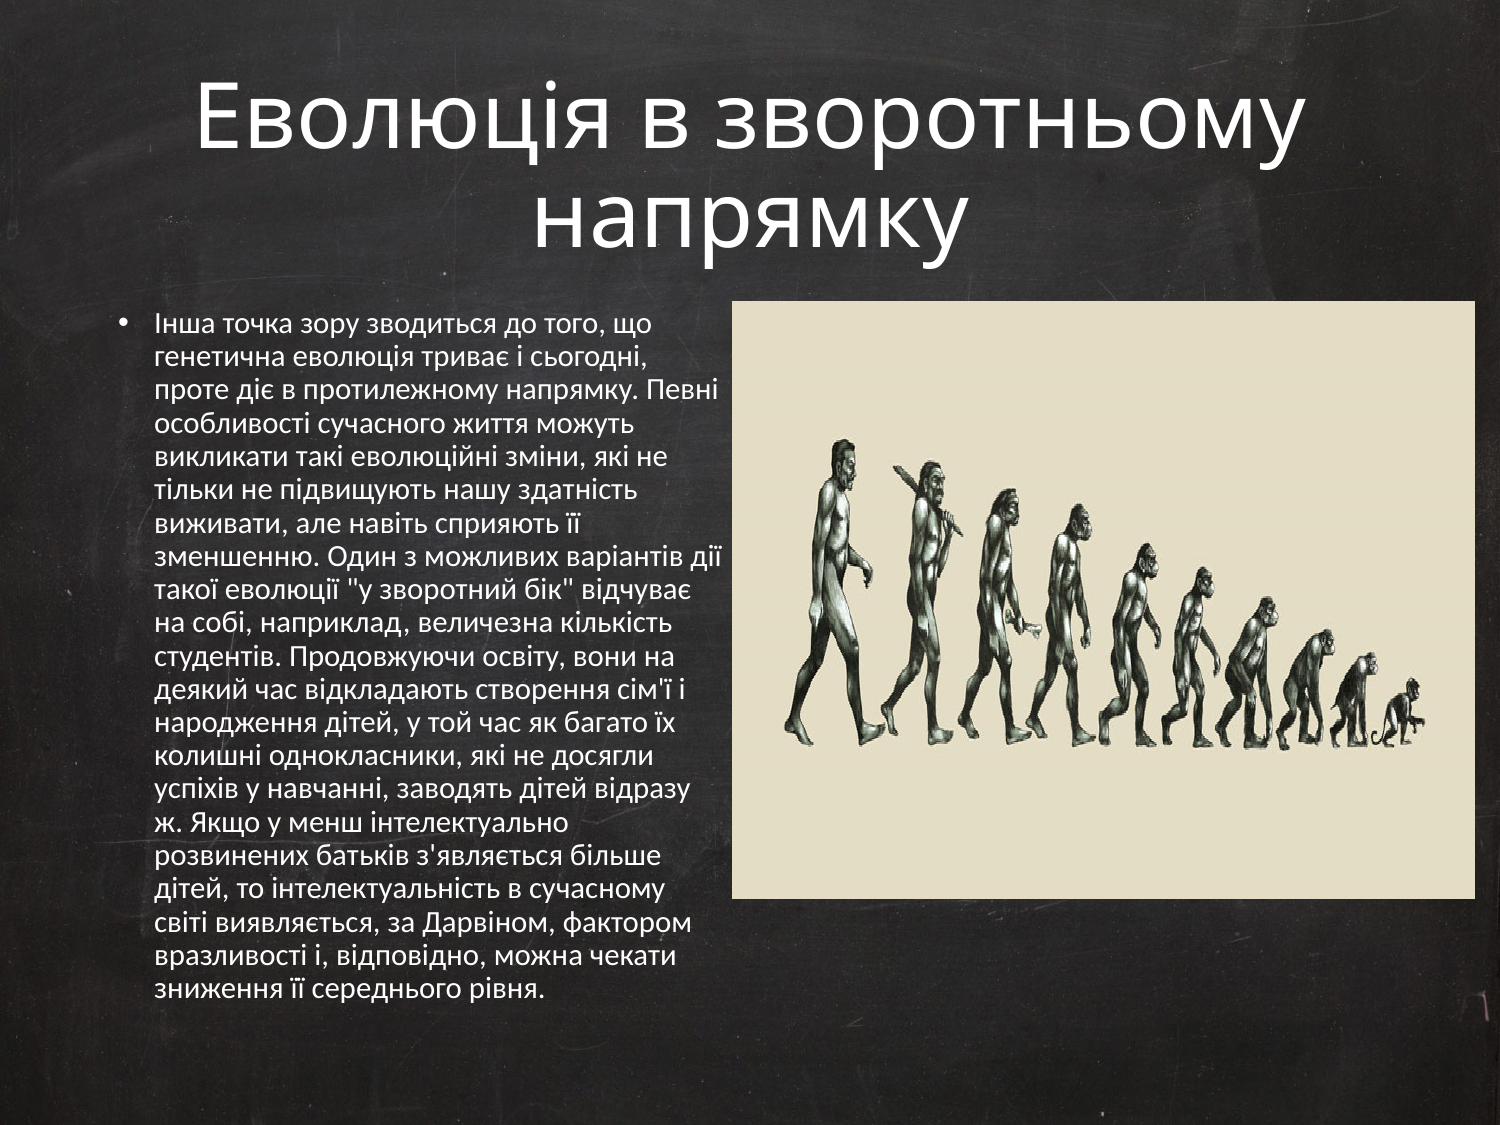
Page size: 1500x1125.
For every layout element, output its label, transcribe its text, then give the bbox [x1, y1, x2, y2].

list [732, 301, 1475, 899]
picture [0, 0, 1500, 1125]
list Інша точка зору зводиться до того, що генетична еволюція триває і сьогодні, проте діє в протилежному напрямку. Певні особливості сучасного життя можуть викликати такі еволюційні зміни, які не тільки не підвищують нашу здатність виживати, але навіть сприяють її зменшенню. Один з можливих варіантів дії такої еволюції "у зворотний бік" відчуває на собі, наприклад, величезна кількість студентів. Продовжуючи освіту, вони на деякий час відкладають створення сім'ї і народження дітей, у той час як багато їх колишні однокласники, які не досягли успіхів у навчанні, заводять дітей відразу ж. Якщо у менш інтелектуально розвинених батьків з'являється більше дітей, то інтелектуальність в сучасному світі виявляється, за Дарвіном, фактором вразливості і, відповідно, можна чекати зниження її середнього рівня. [103, 299, 741, 1049]
title Еволюція в зворотньому напрямку [103, 59, 1397, 278]
